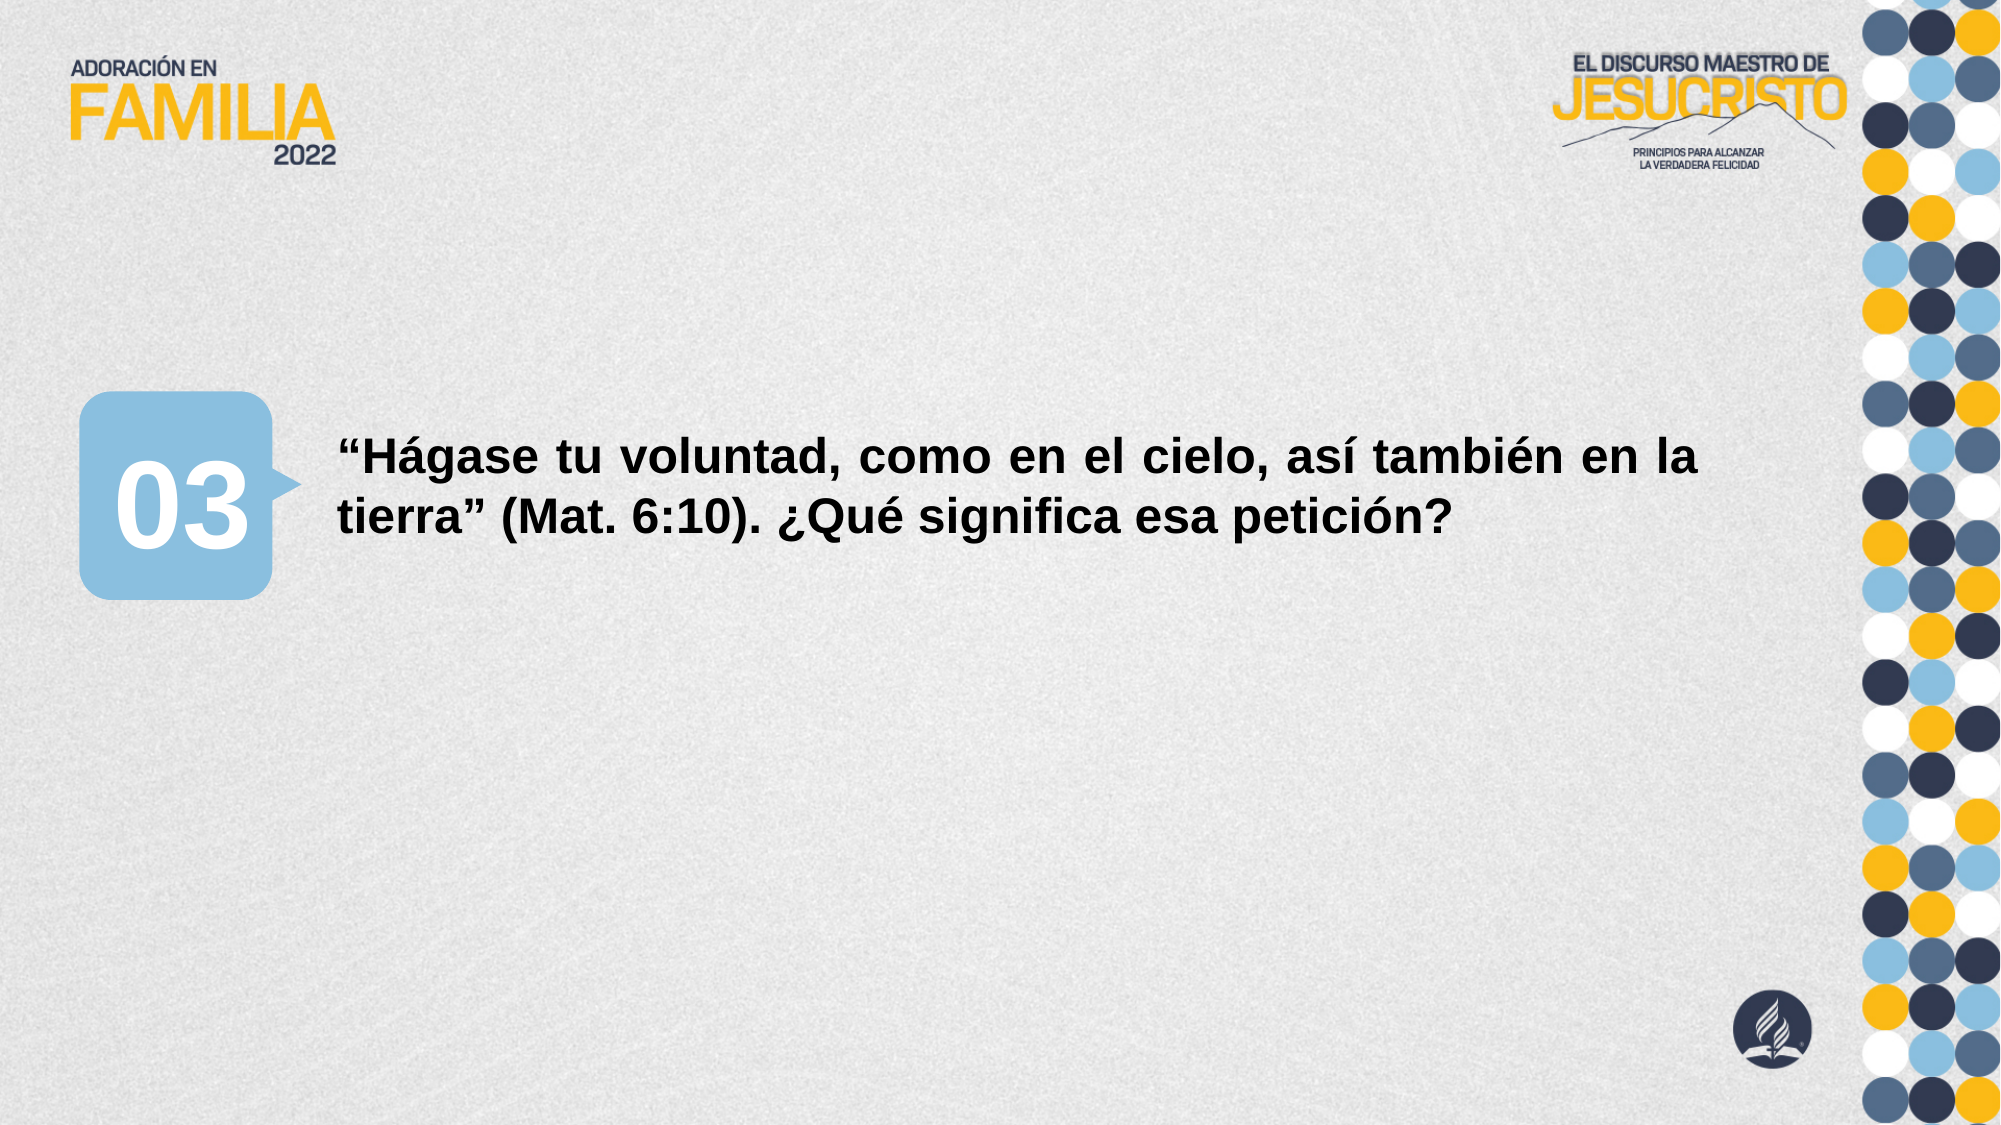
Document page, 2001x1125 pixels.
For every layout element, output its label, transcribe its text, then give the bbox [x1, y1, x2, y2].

picture [0, 0, 2001, 1125]
text_box “Hágase tu voluntad, como en el cielo, así también en la tierra” (Mat. 6:10). ¿Qué significa esa petición? [322, 415, 1714, 551]
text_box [79, 391, 302, 600]
